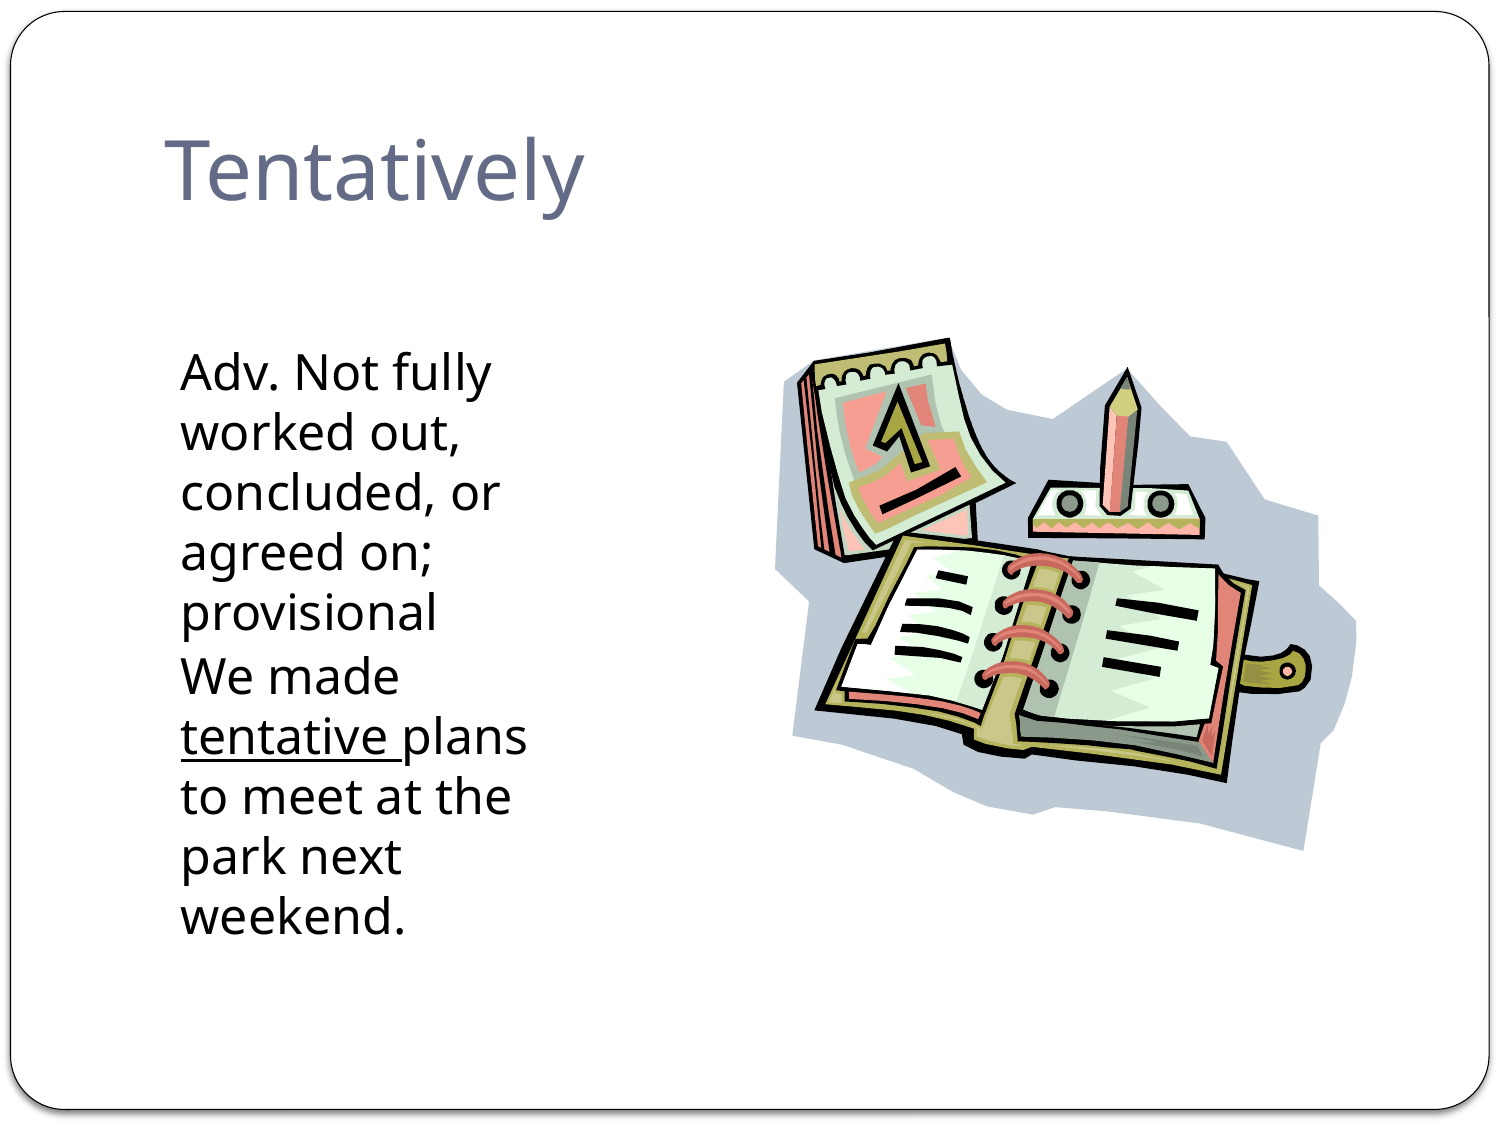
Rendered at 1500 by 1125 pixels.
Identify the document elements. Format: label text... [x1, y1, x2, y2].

picture [774, 332, 1362, 857]
title Tentatively [150, 44, 1425, 233]
text_box [632, 118, 1335, 1007]
text_box Adv. Not fully worked out, concluded, or agreed on; provisional [165, 332, 603, 415]
text_box We made tentative plans to meet at the park next weekend. [165, 637, 591, 953]
